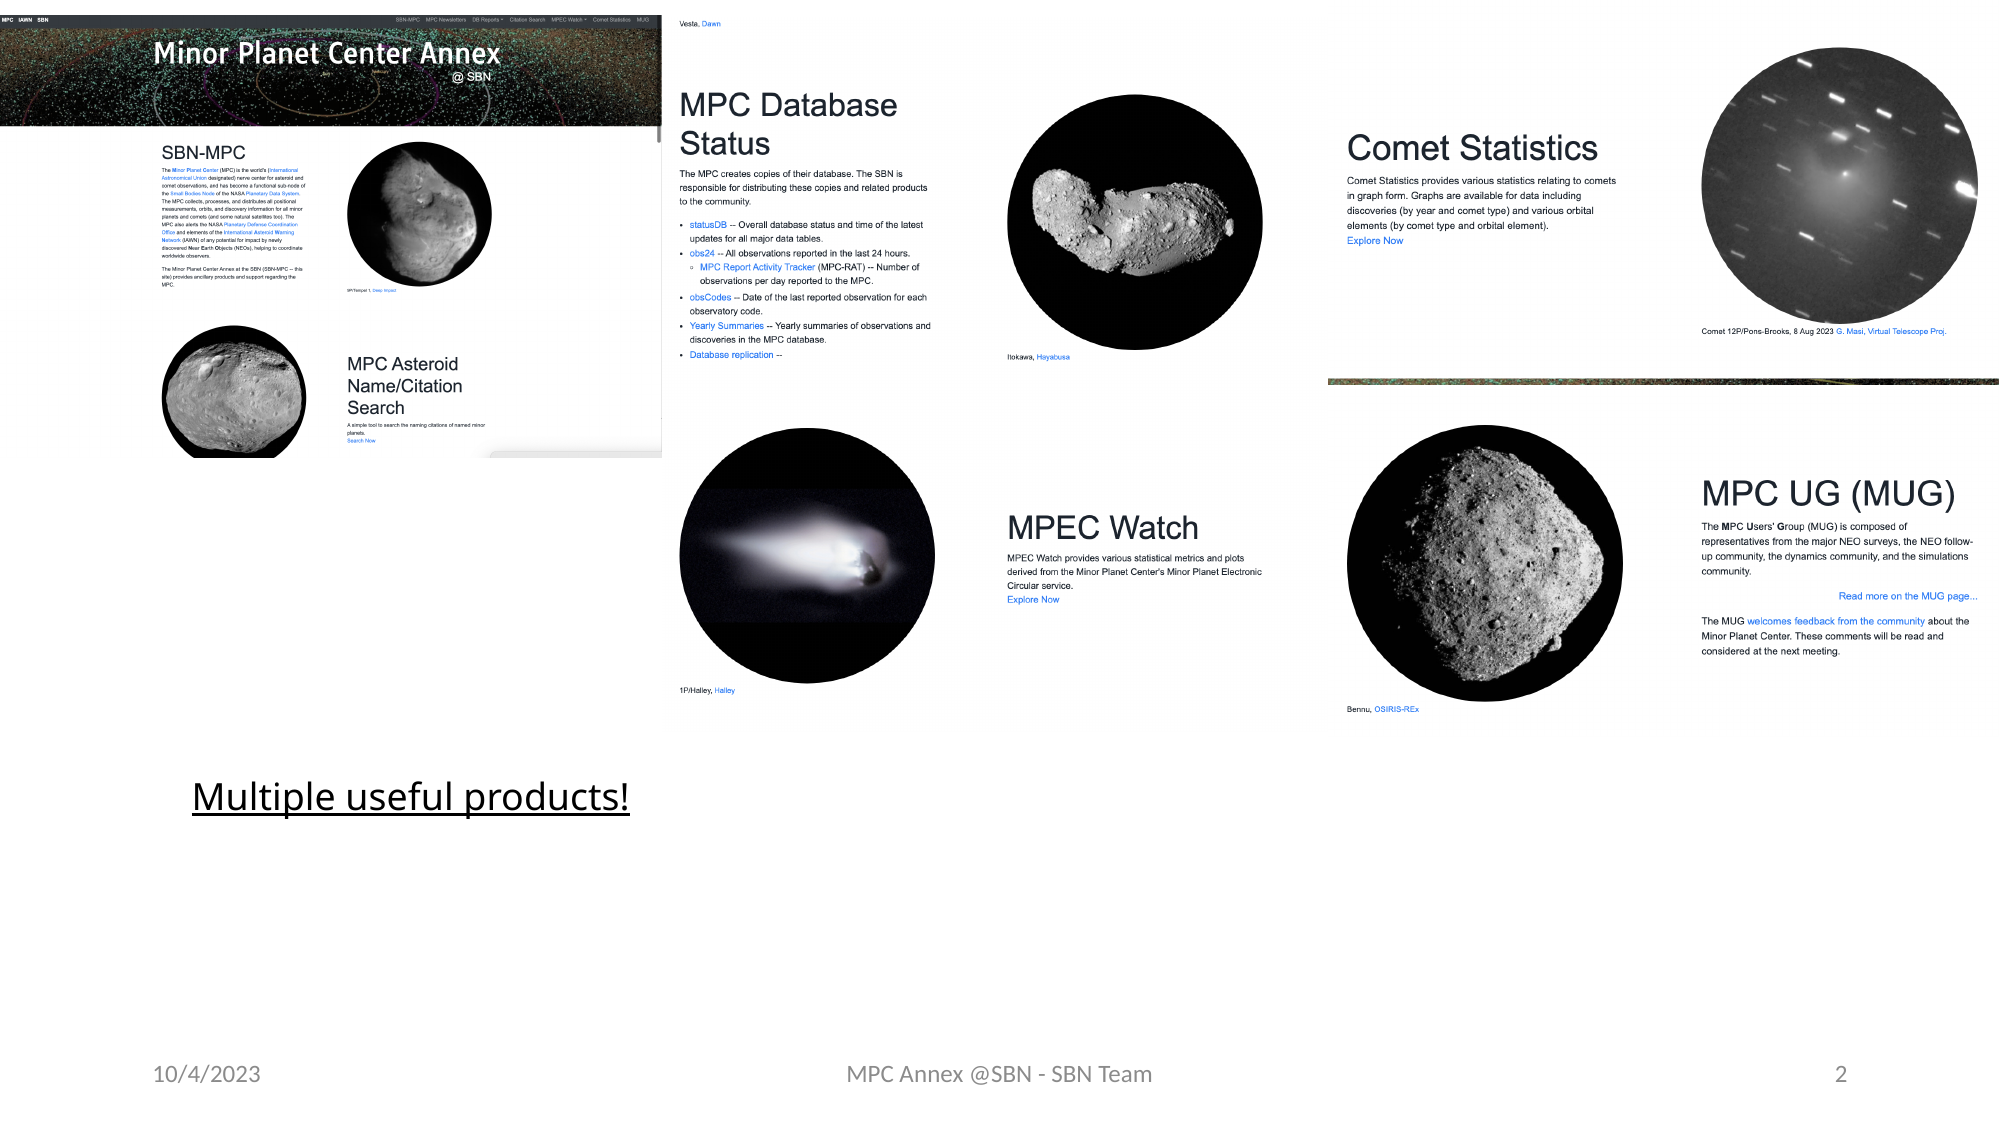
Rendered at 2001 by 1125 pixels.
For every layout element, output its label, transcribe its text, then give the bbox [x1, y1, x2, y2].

slide_number 2 [1412, 1042, 1863, 1103]
text_box Multiple useful products! [176, 765, 1563, 826]
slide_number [137, 1042, 588, 1103]
picture [0, 15, 662, 458]
picture [1328, 0, 1999, 737]
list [662, 17, 1328, 732]
footer MPC Annex @SBN - SBN Team [662, 1042, 1338, 1103]
